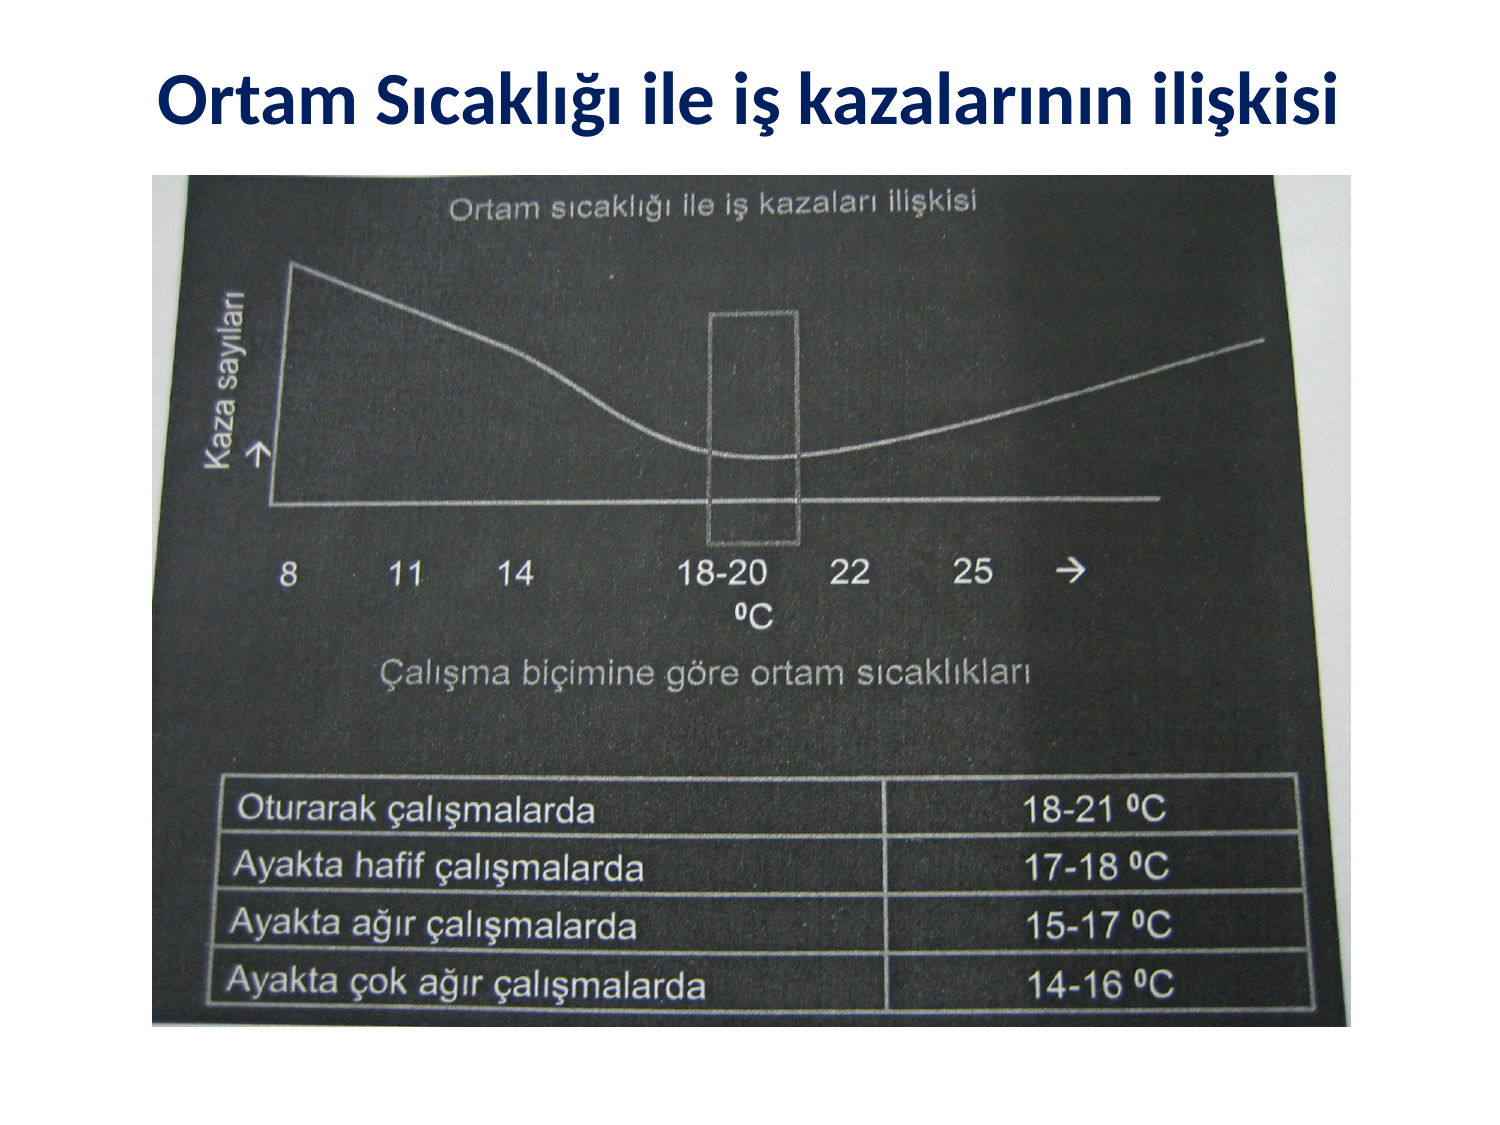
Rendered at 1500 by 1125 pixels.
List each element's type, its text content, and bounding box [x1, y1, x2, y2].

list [152, 175, 1351, 1028]
title Ortam Sıcaklığı ile iş kazalarının ilişkisi [75, 35, 1425, 155]
